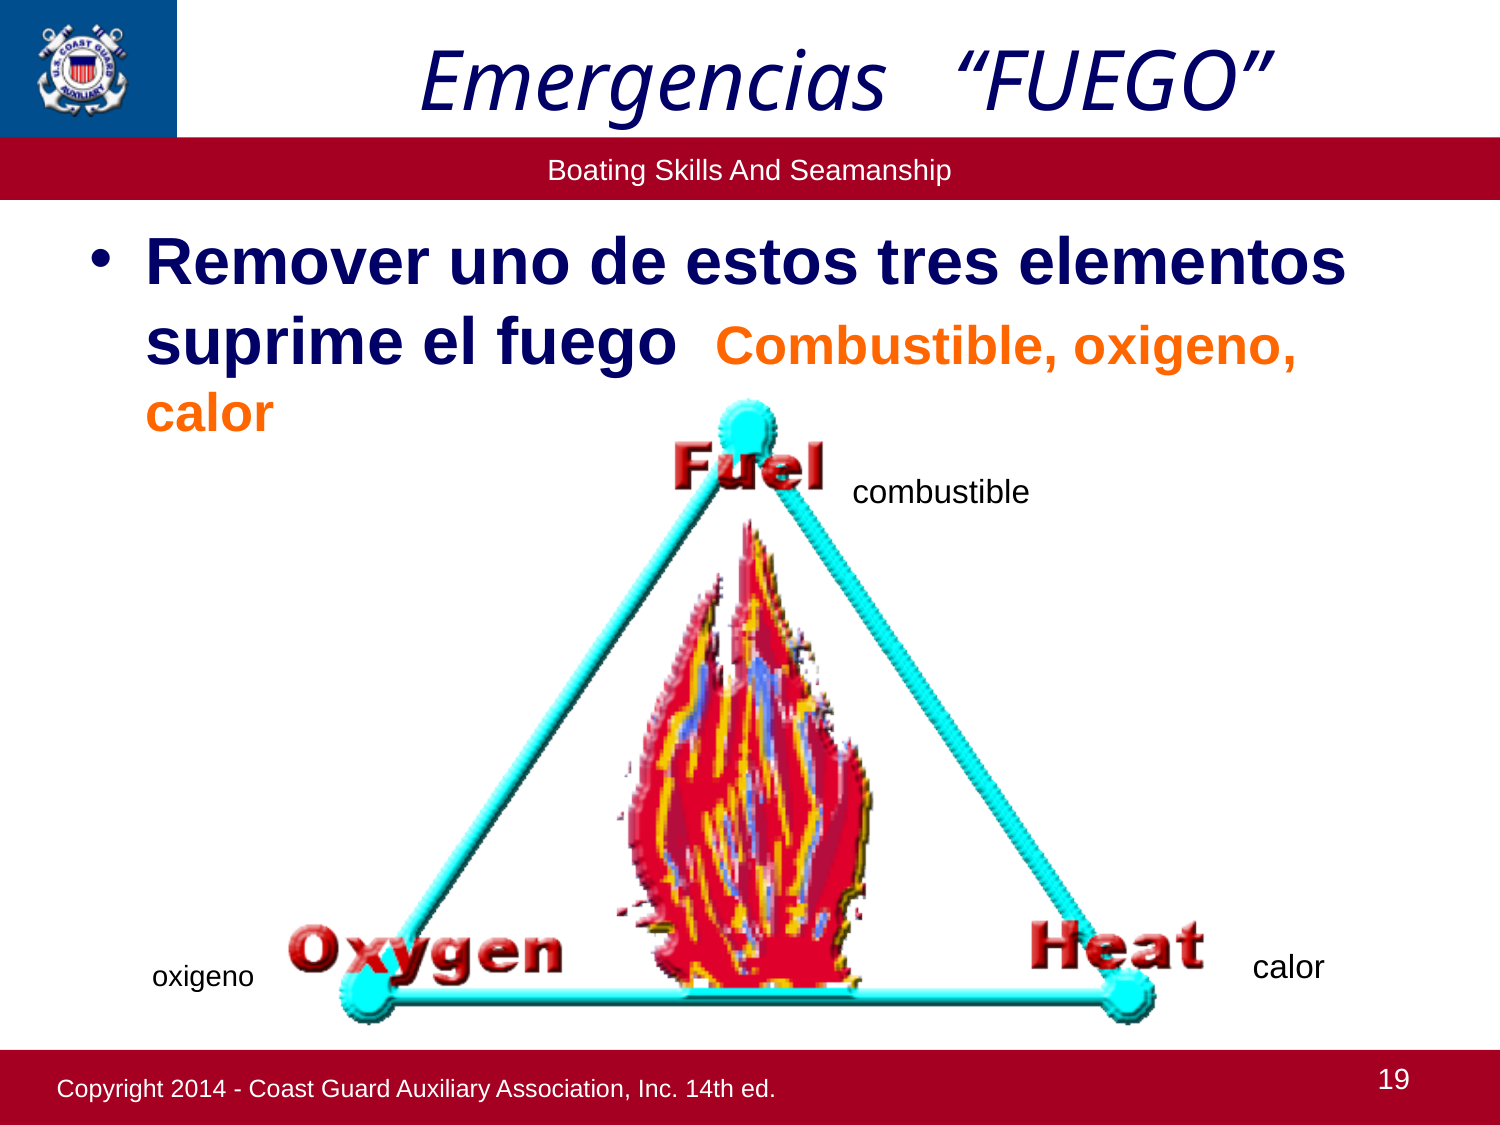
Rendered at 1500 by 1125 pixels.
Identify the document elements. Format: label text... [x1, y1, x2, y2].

picture [268, 387, 1226, 1041]
picture [0, 0, 177, 137]
text_box 19 [1074, 1024, 1425, 1103]
text_box calor [1238, 937, 1340, 993]
text_box Emergencias “FUEGO” [187, 24, 1500, 130]
text_box oxigeno [137, 949, 263, 1000]
text_box Remover uno de estos tres elementos suprime el fuego Combustible, oxigeno, calor [75, 209, 1450, 1005]
